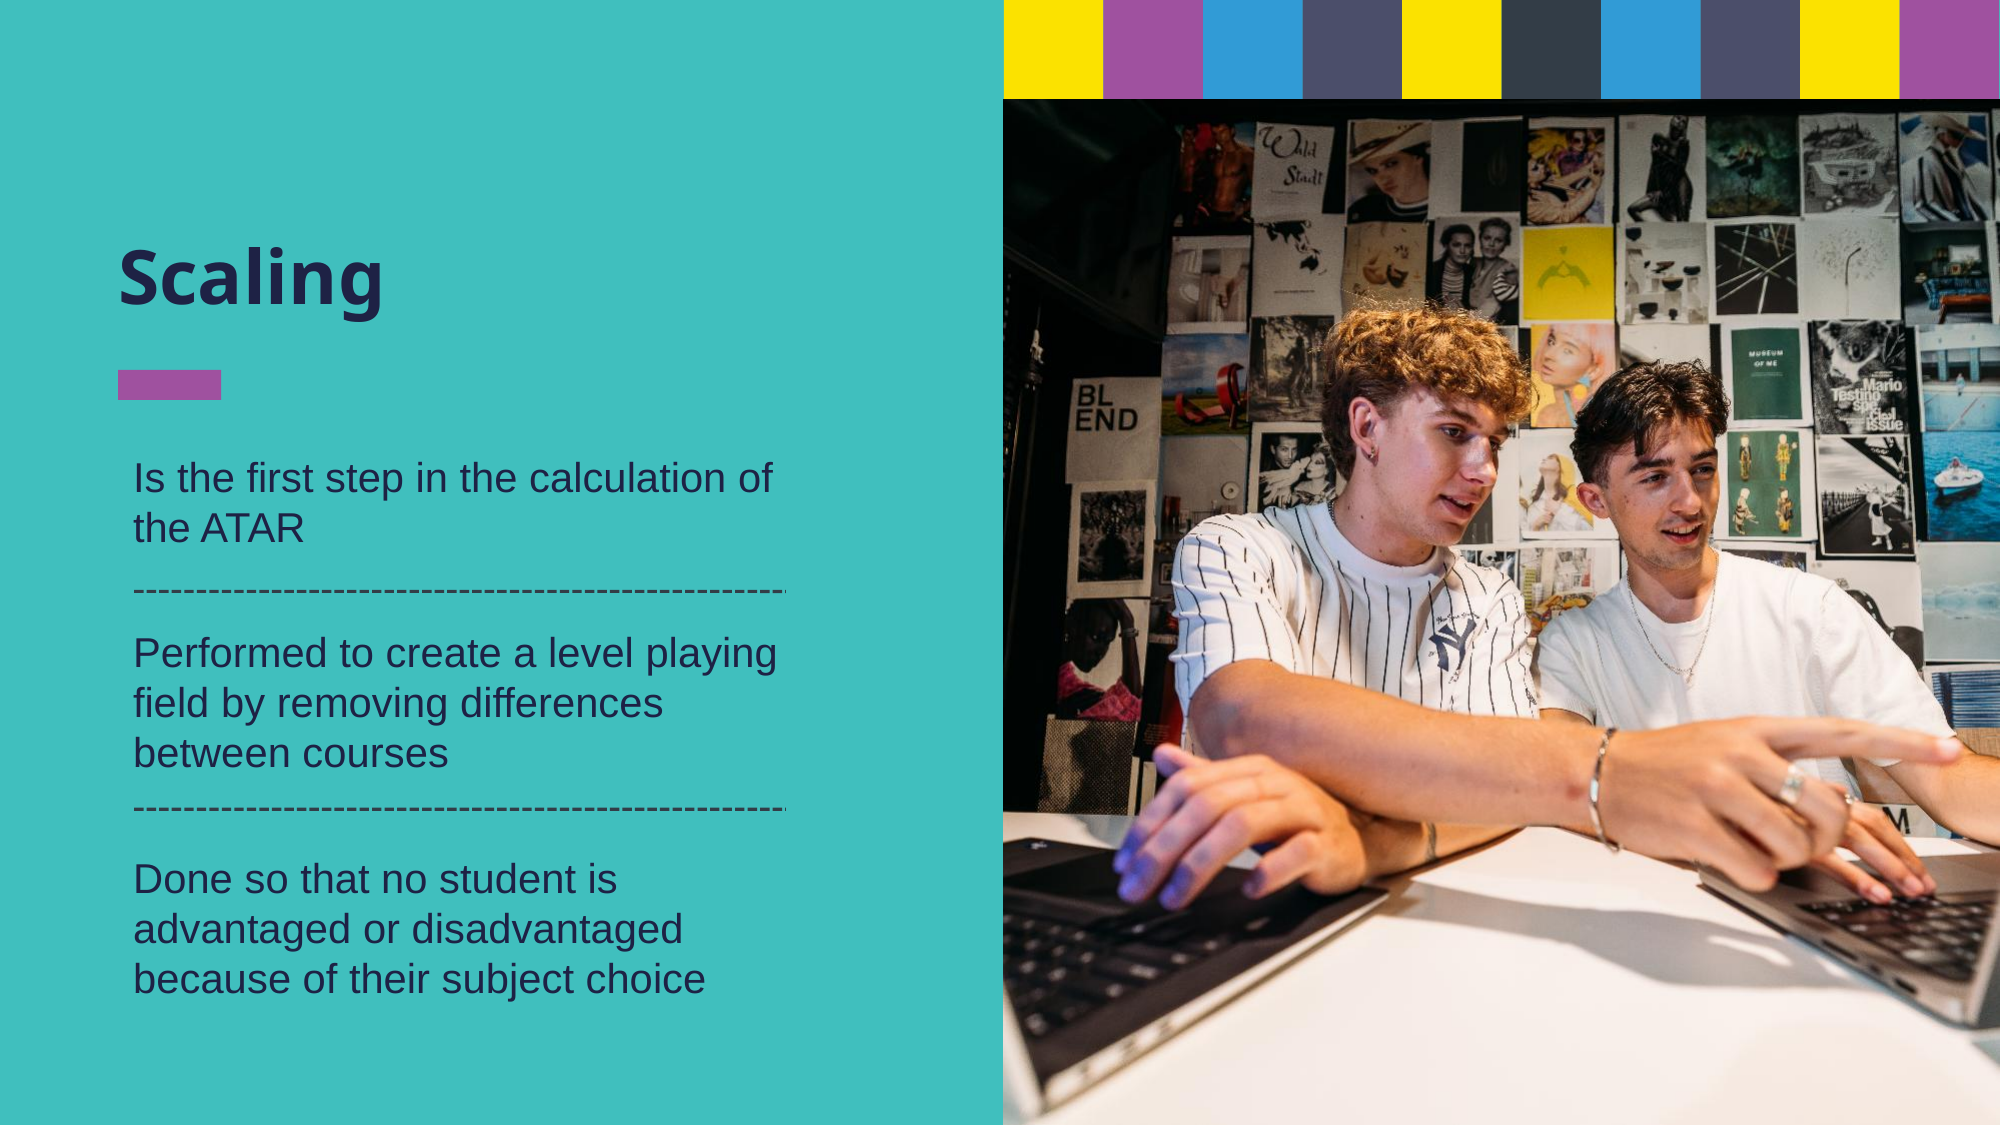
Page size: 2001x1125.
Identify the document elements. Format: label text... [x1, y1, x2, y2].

list Is the first step in the calculation of the ATAR Performed to create a level playing field by removing differences between courses Done so that no student is advantaged or disadvantaged because of their subject choice [118, 443, 825, 975]
picture [1003, 99, 2000, 1125]
title Scaling [118, 90, 869, 327]
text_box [134, 591, 786, 810]
